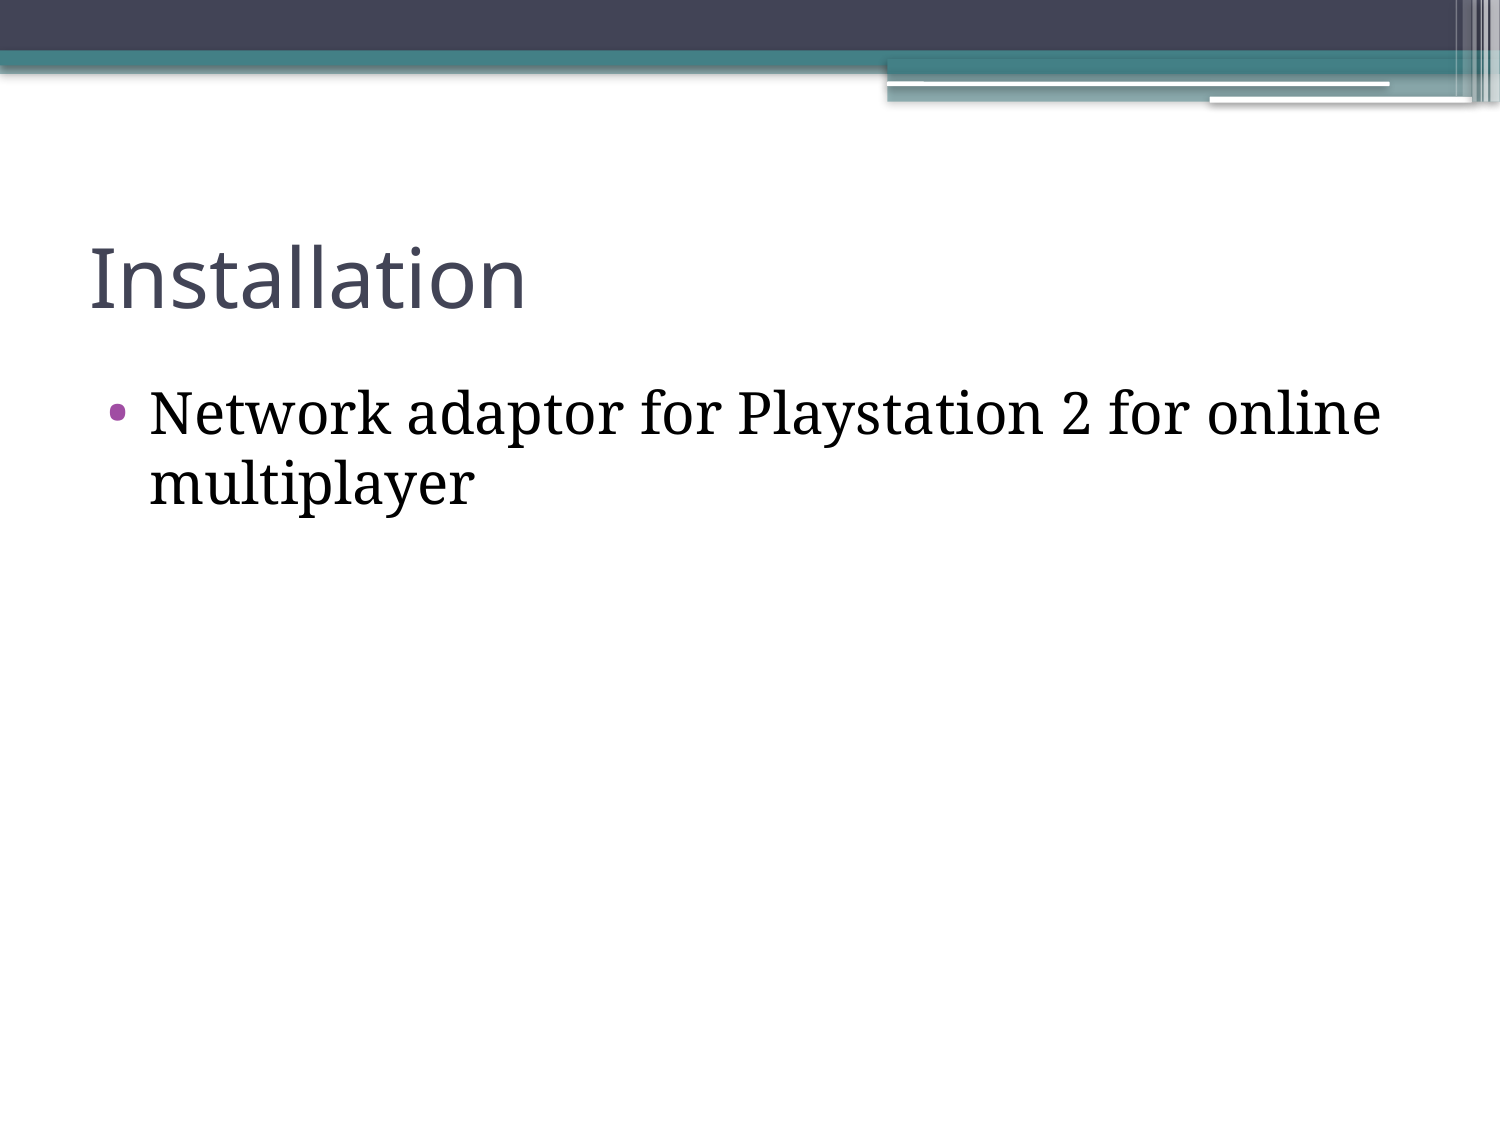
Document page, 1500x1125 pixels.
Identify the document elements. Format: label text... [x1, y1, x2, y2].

list Network adaptor for Playstation 2 for online multiplayer [75, 368, 1425, 1079]
title Installation [75, 187, 1425, 363]
